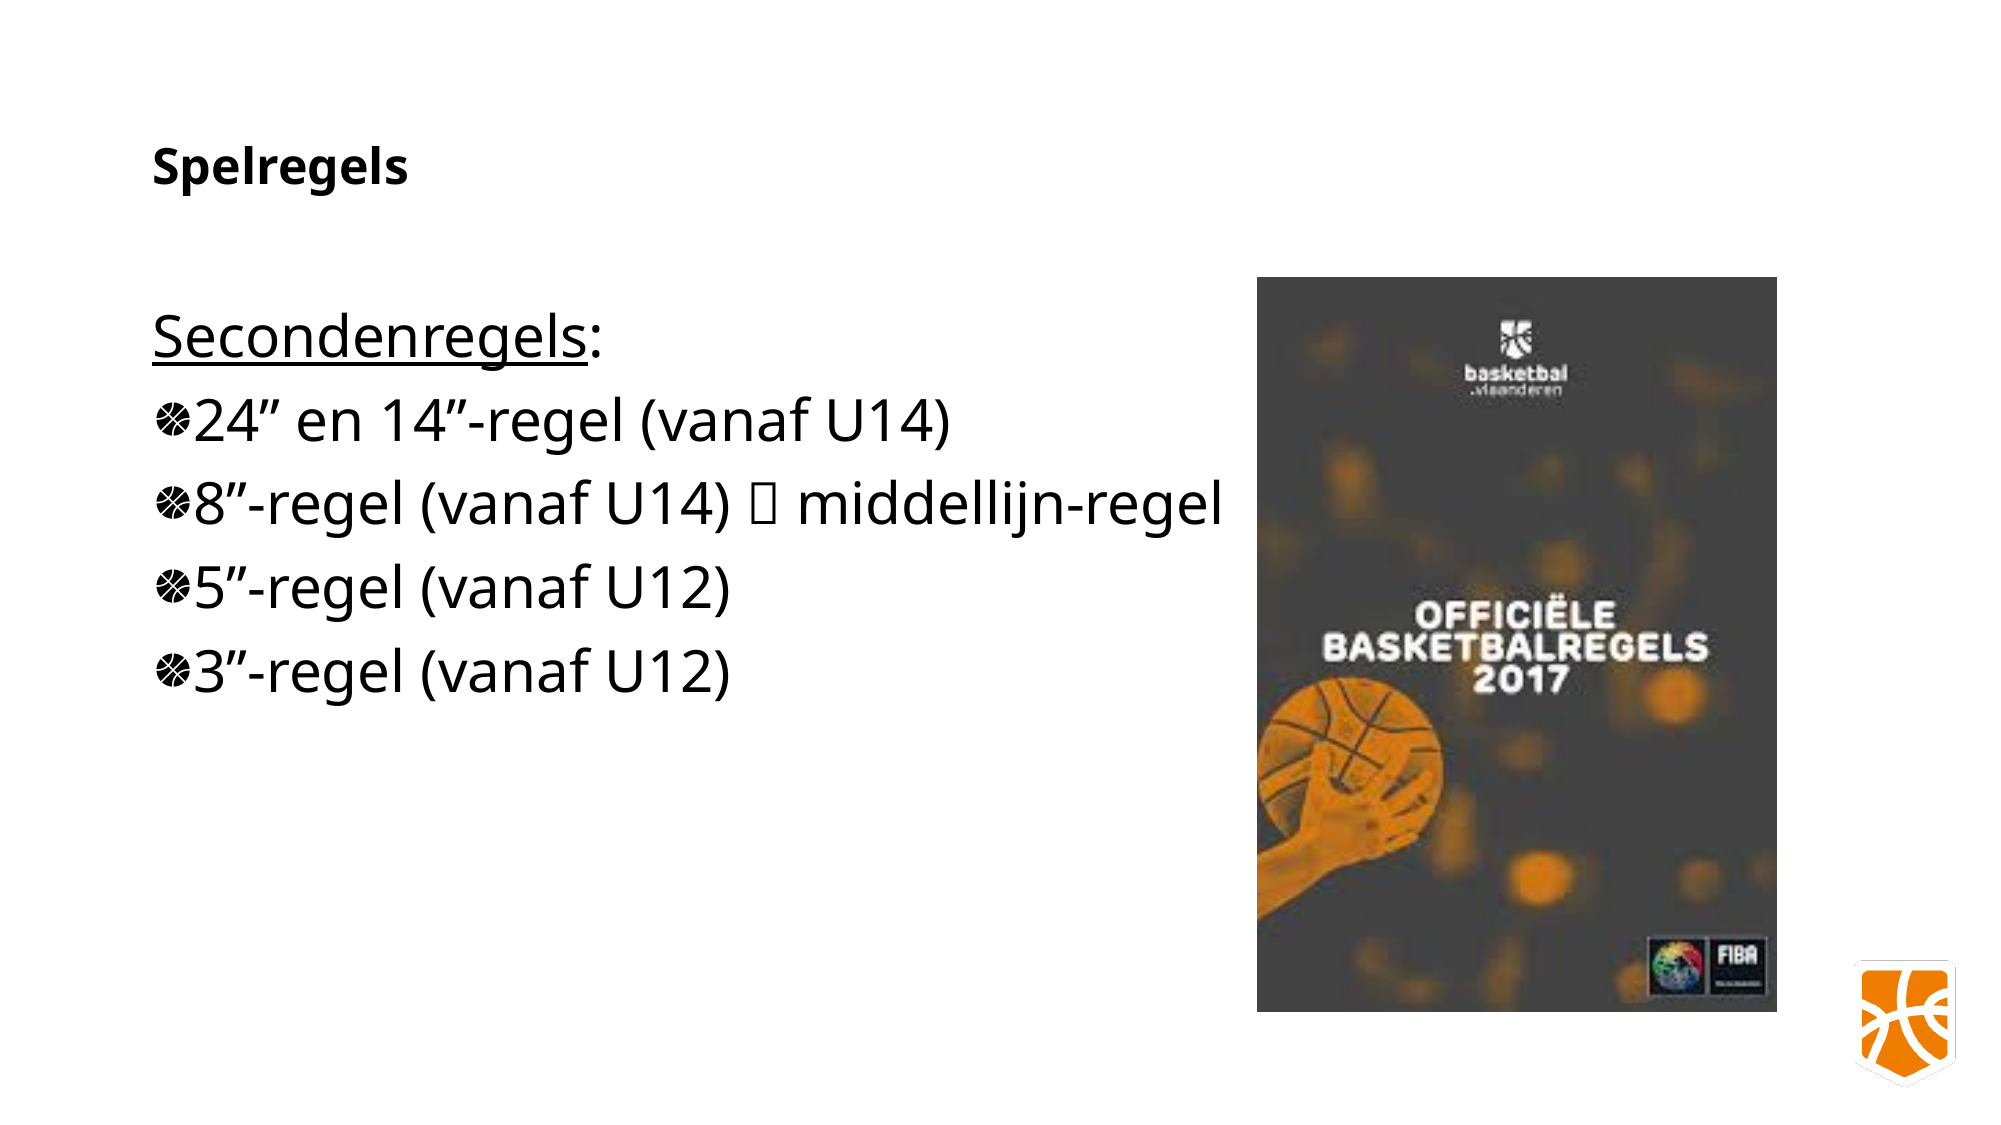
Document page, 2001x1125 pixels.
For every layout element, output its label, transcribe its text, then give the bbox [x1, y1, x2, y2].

title Spelregels [137, 59, 1863, 278]
picture [1851, 957, 1958, 1090]
picture [152, 398, 194, 440]
picture [152, 482, 194, 523]
list Secondenregels: 24” en 14”-regel (vanaf U14) 8”-regel (vanaf U14)  middellijn-regel 5”-regel (vanaf U12) 3”-regel (vanaf U12) [137, 299, 1374, 1014]
picture [152, 565, 194, 607]
picture [1257, 277, 1777, 1012]
picture [152, 649, 194, 691]
